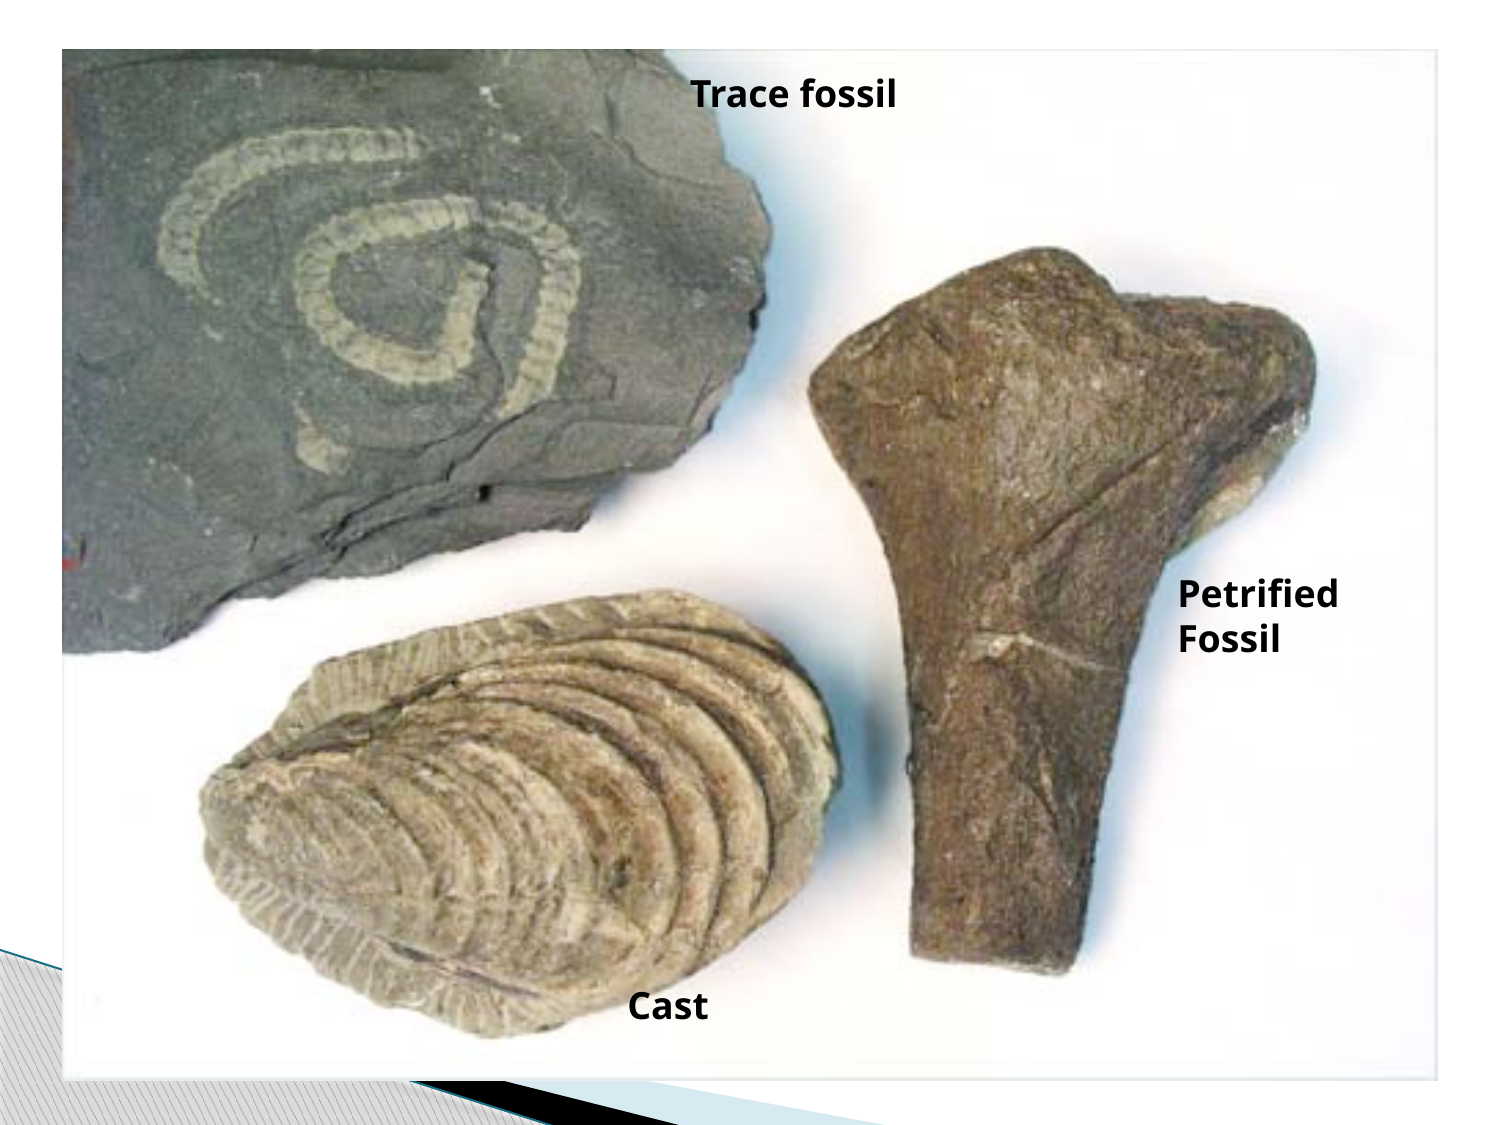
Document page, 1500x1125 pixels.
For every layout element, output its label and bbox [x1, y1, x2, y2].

list [62, 49, 1438, 1081]
